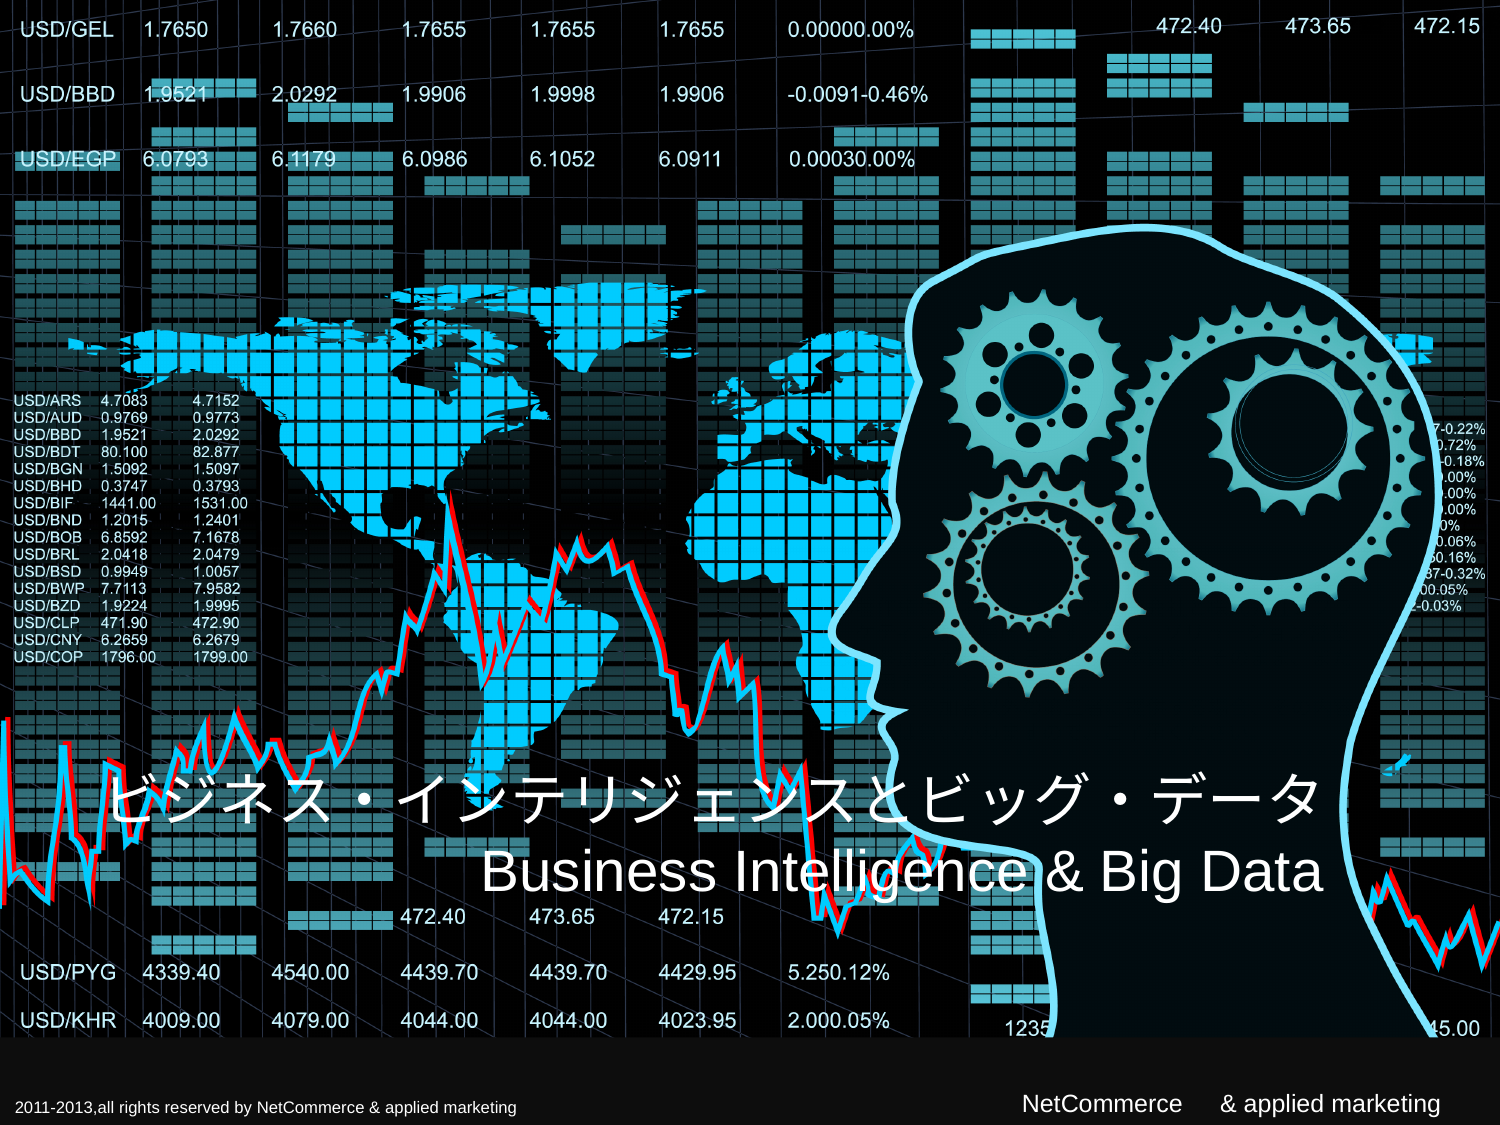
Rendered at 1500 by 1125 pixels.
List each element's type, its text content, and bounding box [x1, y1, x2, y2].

text_box NetCommerce & applied marketing [1007, 1079, 1500, 1125]
text_box 2011-2013,all rights reserved by NetCommerce & applied marketing [0, 1089, 589, 1125]
picture [0, 0, 1500, 1054]
text_box [0, 1060, 1500, 1125]
